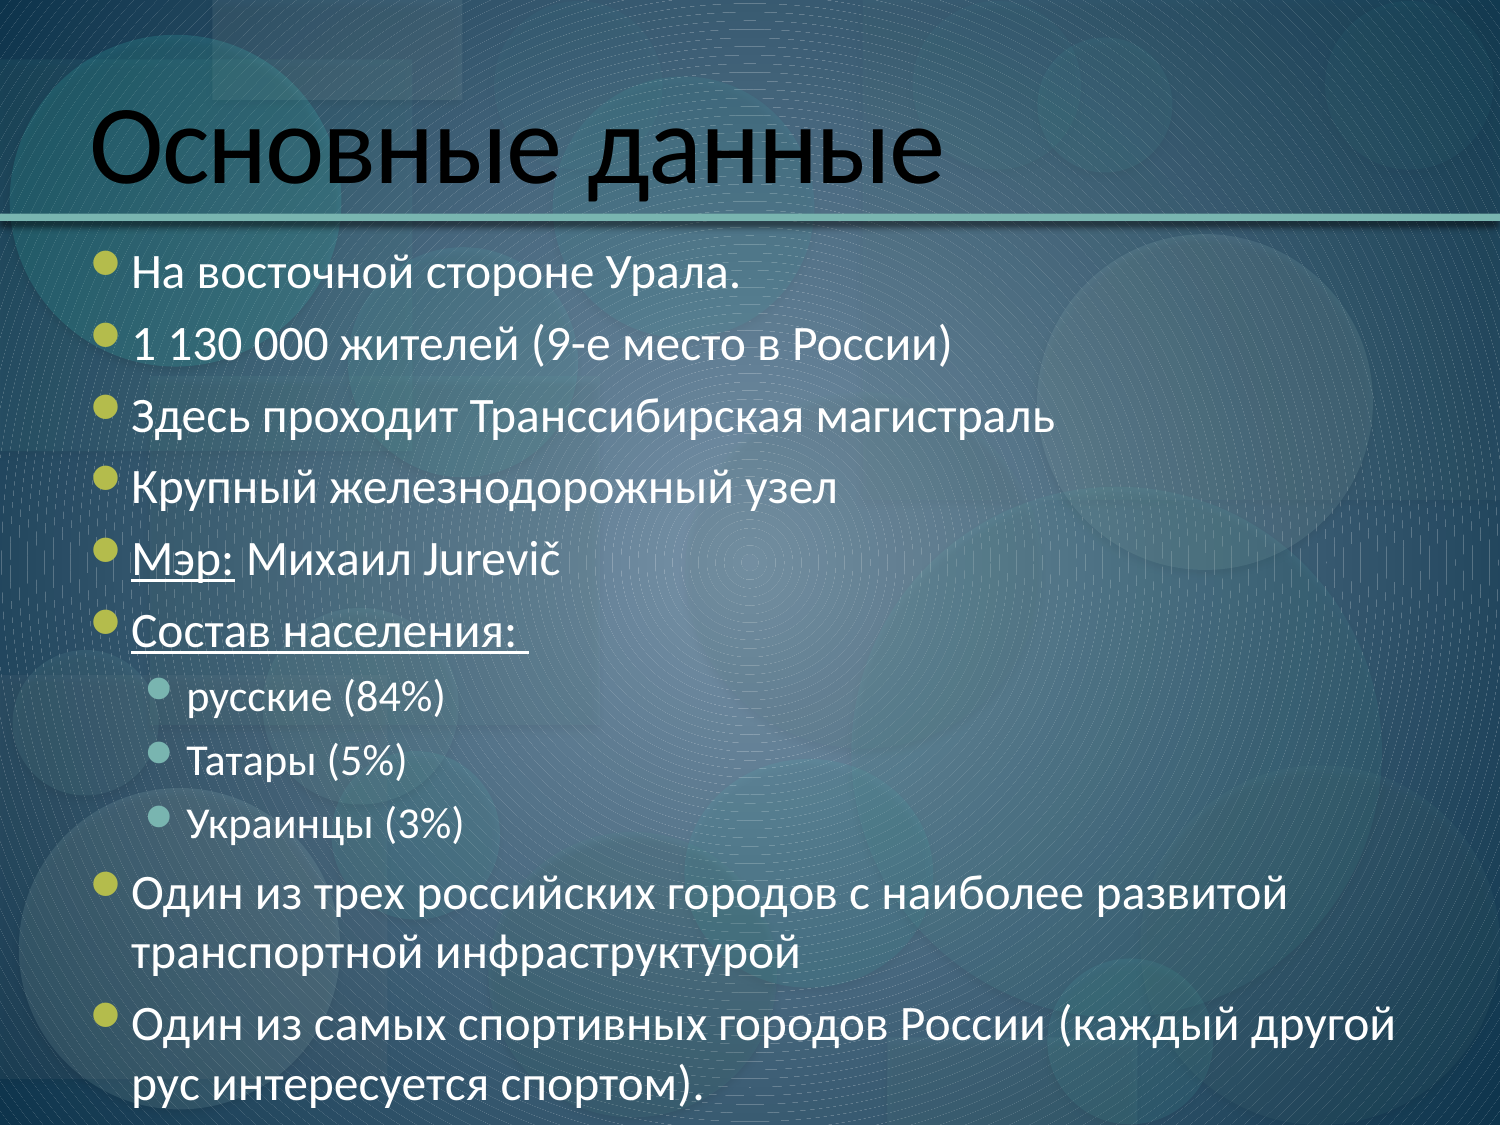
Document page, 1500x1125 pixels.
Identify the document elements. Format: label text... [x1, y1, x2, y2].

title Основные данные [75, 26, 1425, 214]
list На восточной стороне Урала. 1 130 000 жителей (9-е место в России) Здесь проходит Транссибирская магистраль Крупный железнодорожный узел Мэр: Михаил Jurevič Состав населения: русские (84%) Татары (5%) Украинцы (3%) Один из трех российских городoв с наиболее развитой транспортной инфраструктурой Один из самых спортивных городов России (каждый другой рус интересуется спортом). [75, 231, 1425, 1125]
